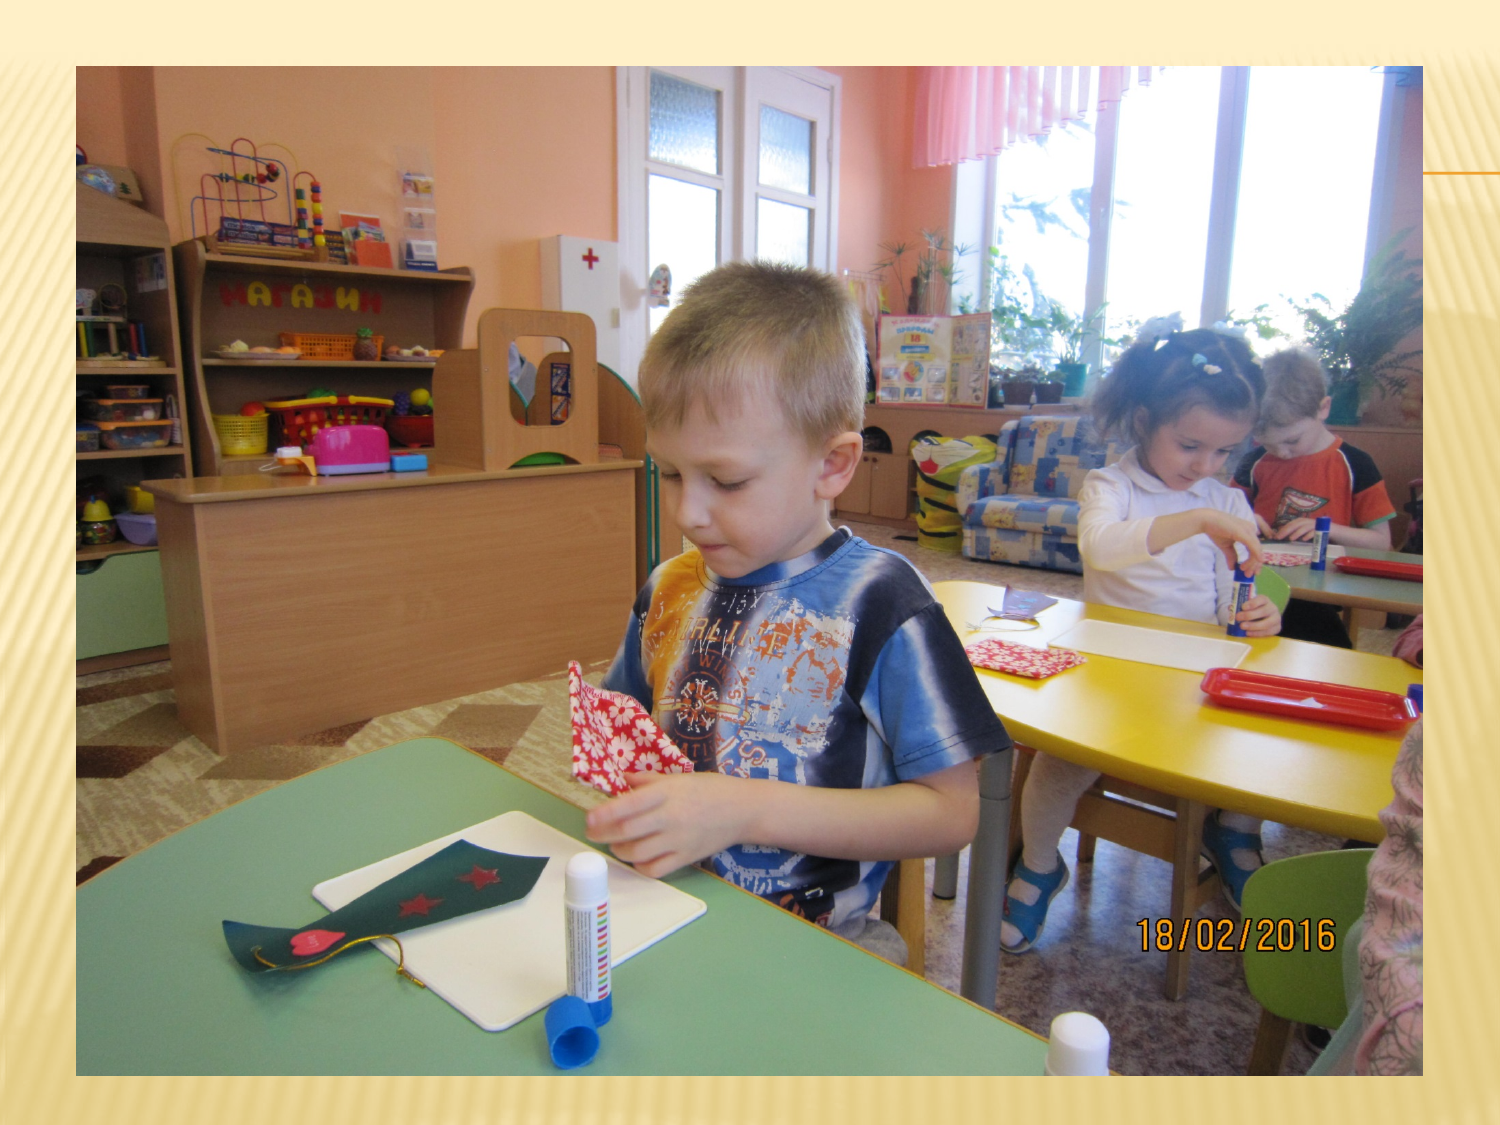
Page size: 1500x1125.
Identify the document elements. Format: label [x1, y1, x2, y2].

list [76, 65, 1424, 1077]
